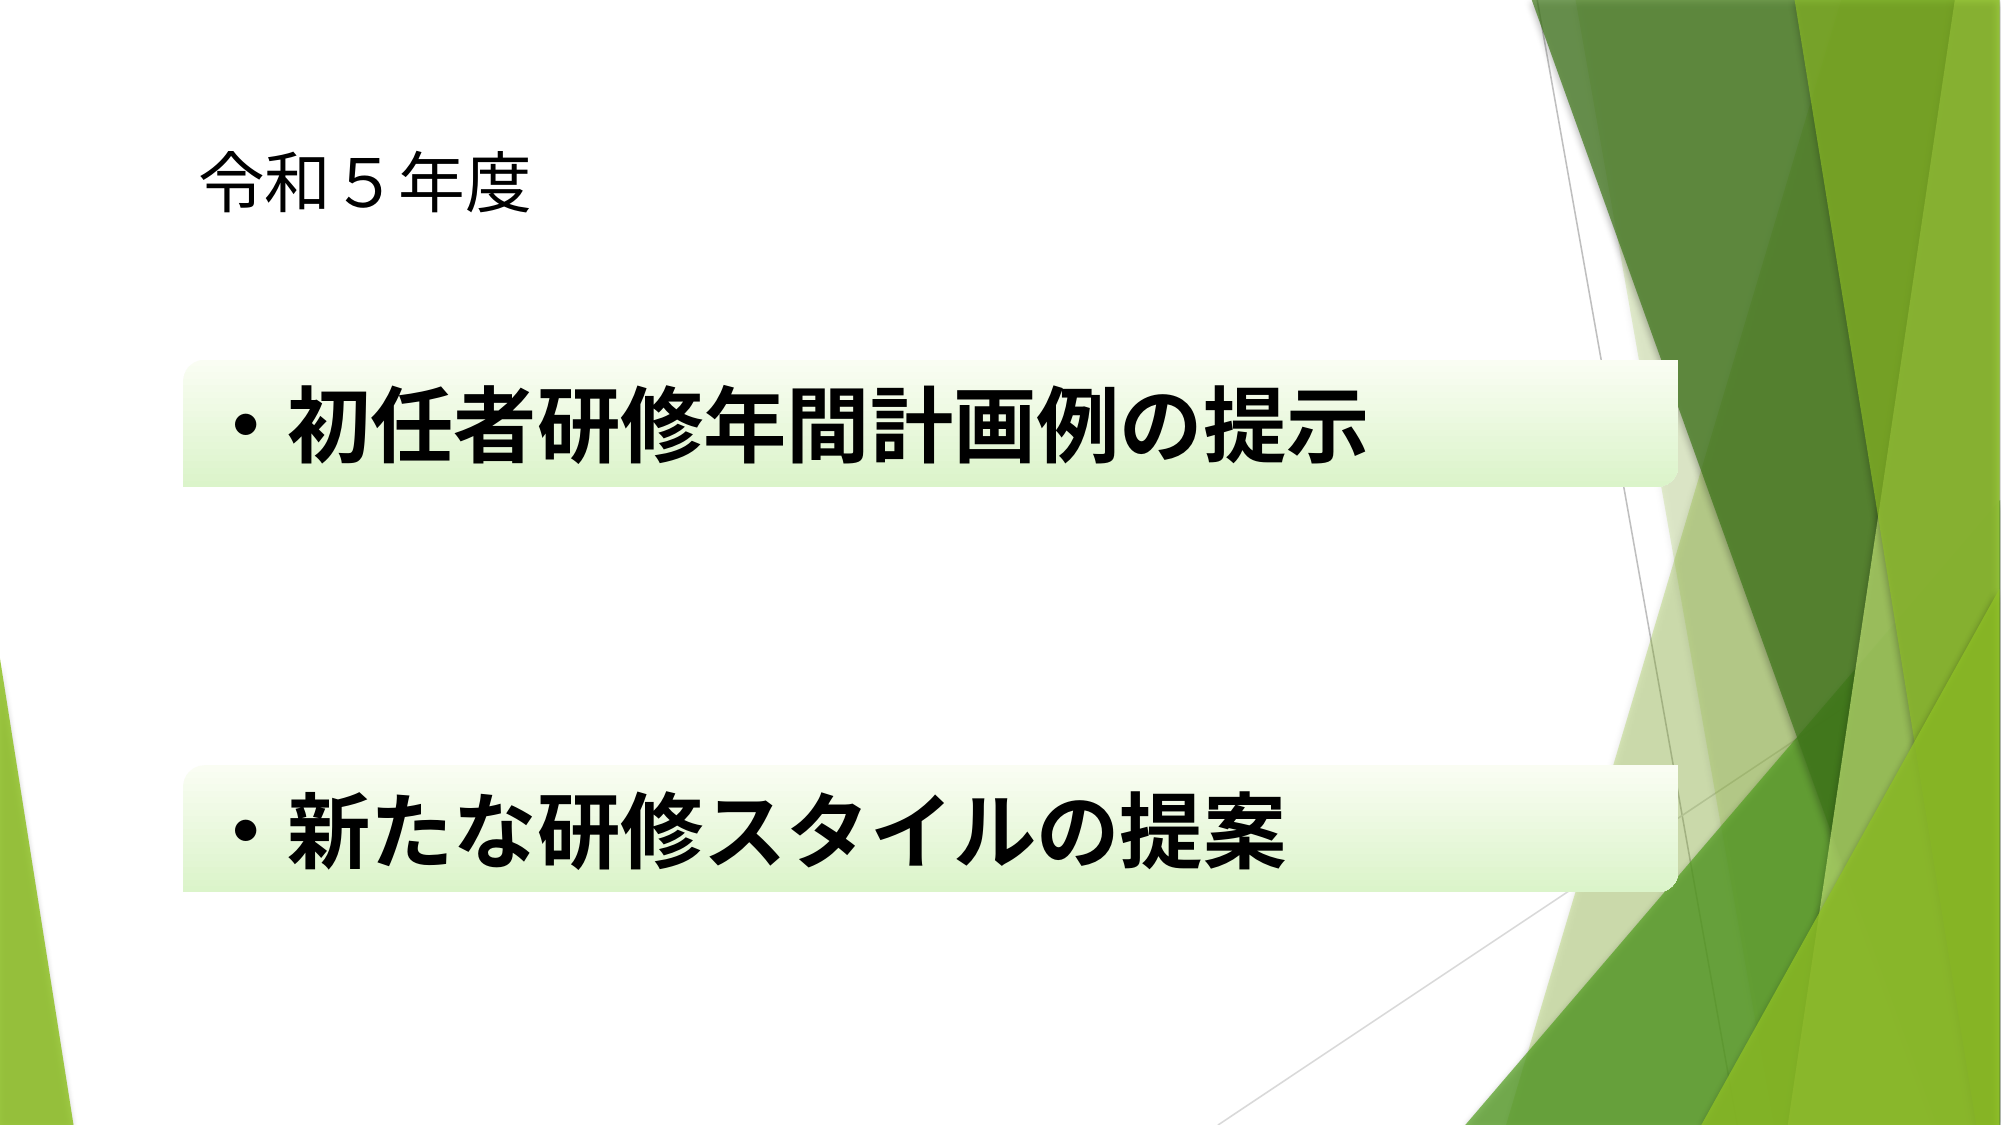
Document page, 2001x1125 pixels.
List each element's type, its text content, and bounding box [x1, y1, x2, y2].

text_box ・初任者研修年間計画例の提示 [183, 359, 1679, 487]
text_box 令和５年度 [183, 133, 630, 229]
text_box ・新たな研修スタイルの提案 [183, 765, 1679, 893]
